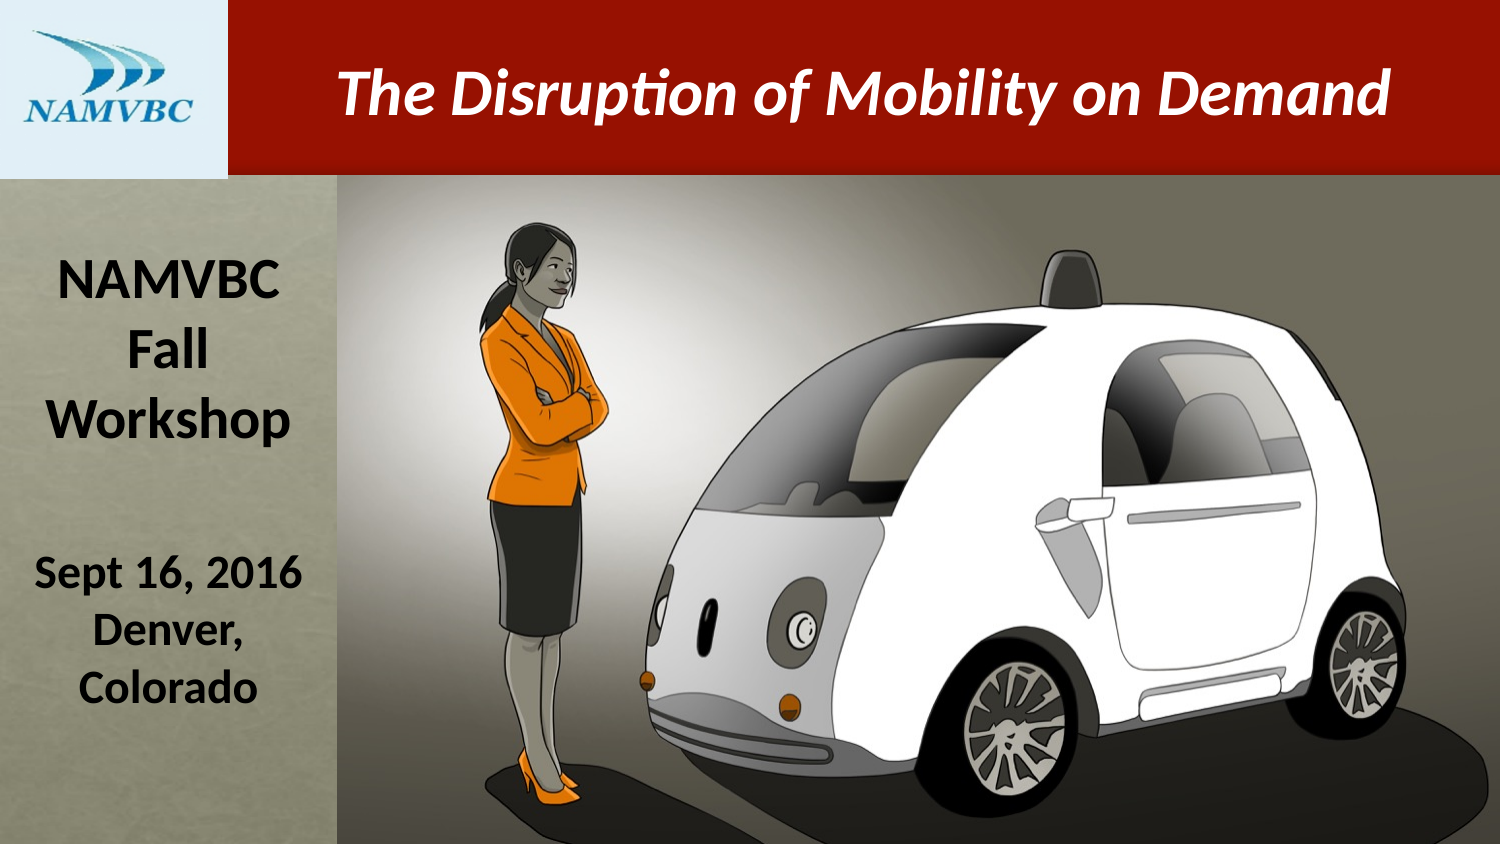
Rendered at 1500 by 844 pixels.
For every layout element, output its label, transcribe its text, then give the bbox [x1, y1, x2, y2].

title The Disruption of Mobility on Demand [247, 7, 1500, 169]
picture [0, 0, 1500, 844]
text_box NAMVBC Fall Workshop Sept 16, 2016 Denver, Colorado [0, 233, 325, 844]
